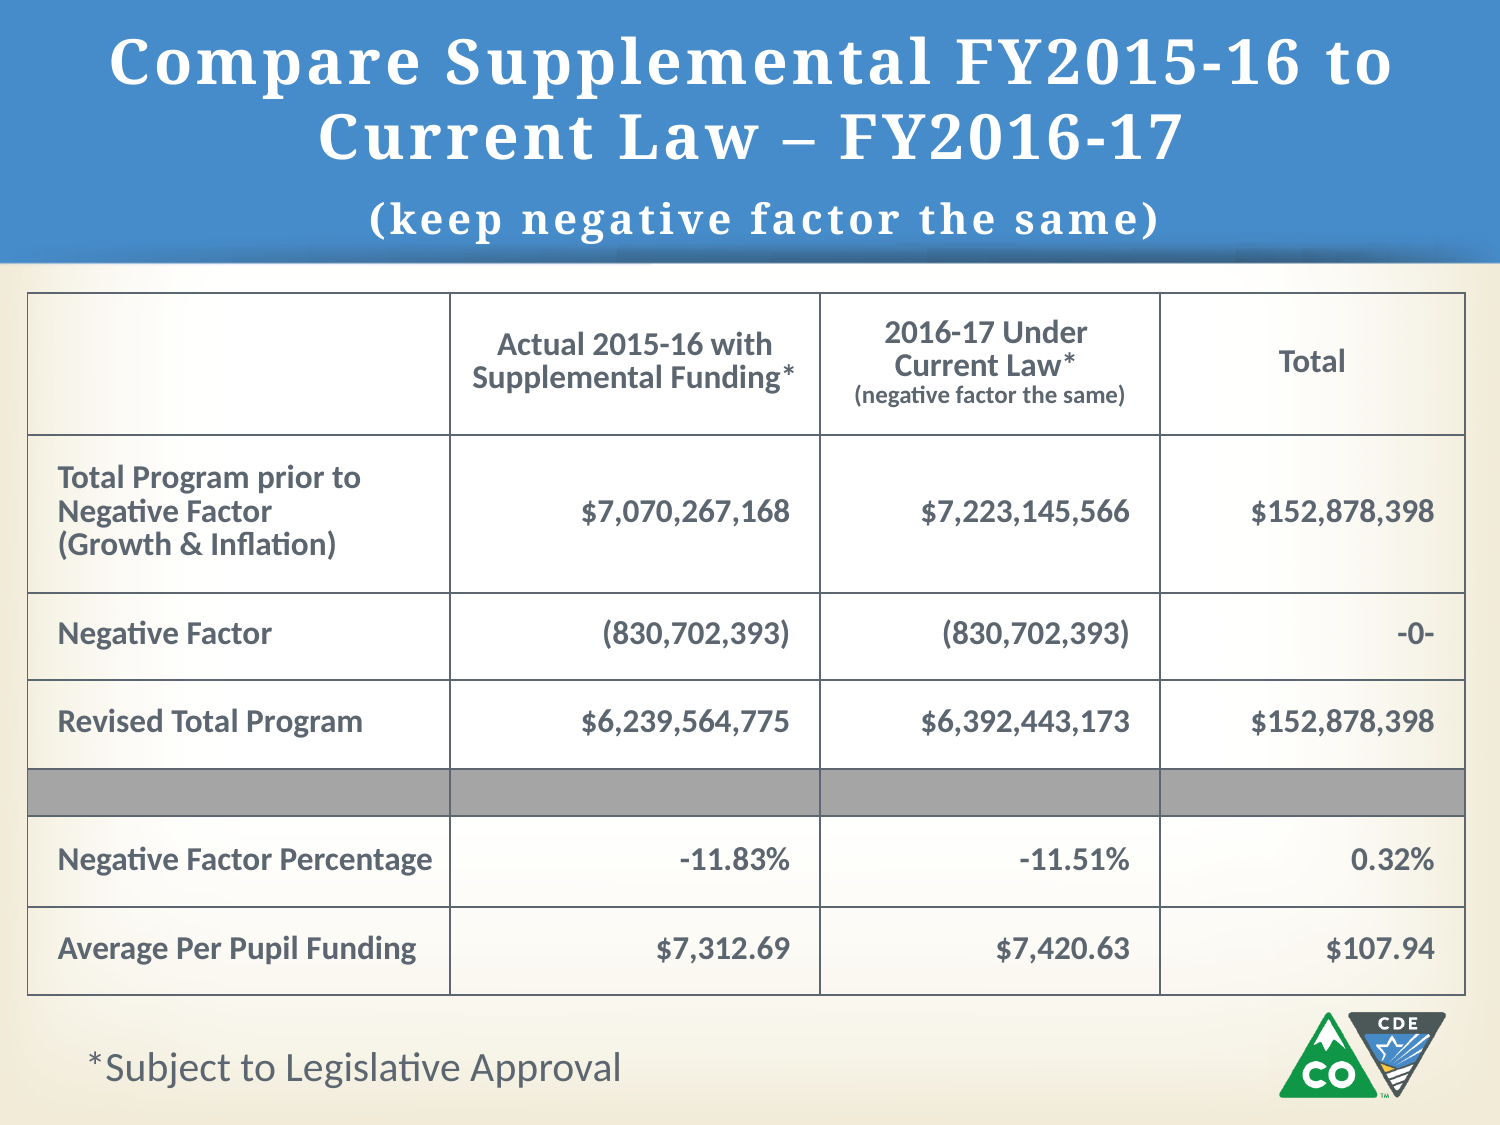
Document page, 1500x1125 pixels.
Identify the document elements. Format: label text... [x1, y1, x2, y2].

text_box *Subject to Legislative Approval [69, 1032, 703, 1098]
picture [0, 0, 1500, 1125]
table_cell [28, 770, 449, 815]
table_cell [821, 770, 1159, 815]
table_header [28, 294, 449, 434]
table_header Total [1161, 294, 1464, 434]
table_cell Negative Factor Percentage [28, 817, 449, 906]
table_cell $6,392,443,173 [821, 681, 1159, 768]
table_cell 0.32% [1161, 817, 1464, 906]
table_cell $107.94 [1161, 908, 1464, 994]
table_cell [451, 770, 819, 815]
table_cell Revised Total Program [28, 681, 449, 768]
table_cell Total Program prior to Negative Factor (Growth & Inflation) [28, 436, 449, 592]
table_cell -11.51% [821, 817, 1159, 906]
title Compare Supplemental FY2015-16 to Current Law – FY2016-17 (keep negative factor the same) [22, 22, 1485, 248]
table_header Actual 2015-16 with Supplemental Funding* [451, 294, 819, 434]
table_cell $7,223,145,566 [821, 436, 1159, 592]
table_cell -11.83% [451, 817, 819, 906]
table_header 2016-17 Under Current Law* (negative factor the same) [821, 294, 1159, 434]
table_cell $152,878,398 [1161, 681, 1464, 768]
table_cell $7,420.63 [821, 908, 1159, 994]
table_cell $6,239,564,775 [451, 681, 819, 768]
table_cell -0- [1161, 594, 1464, 679]
table_cell $152,878,398 [1161, 436, 1464, 592]
table_cell Average Per Pupil Funding [28, 908, 449, 994]
table_cell $7,312.69 [451, 908, 819, 994]
table_cell Negative Factor [28, 594, 449, 679]
table_cell $7,070,267,168 [451, 436, 819, 592]
table_cell (830,702,393) [451, 594, 819, 679]
table_cell [1161, 770, 1464, 815]
table_cell (830,702,393) [821, 594, 1159, 679]
